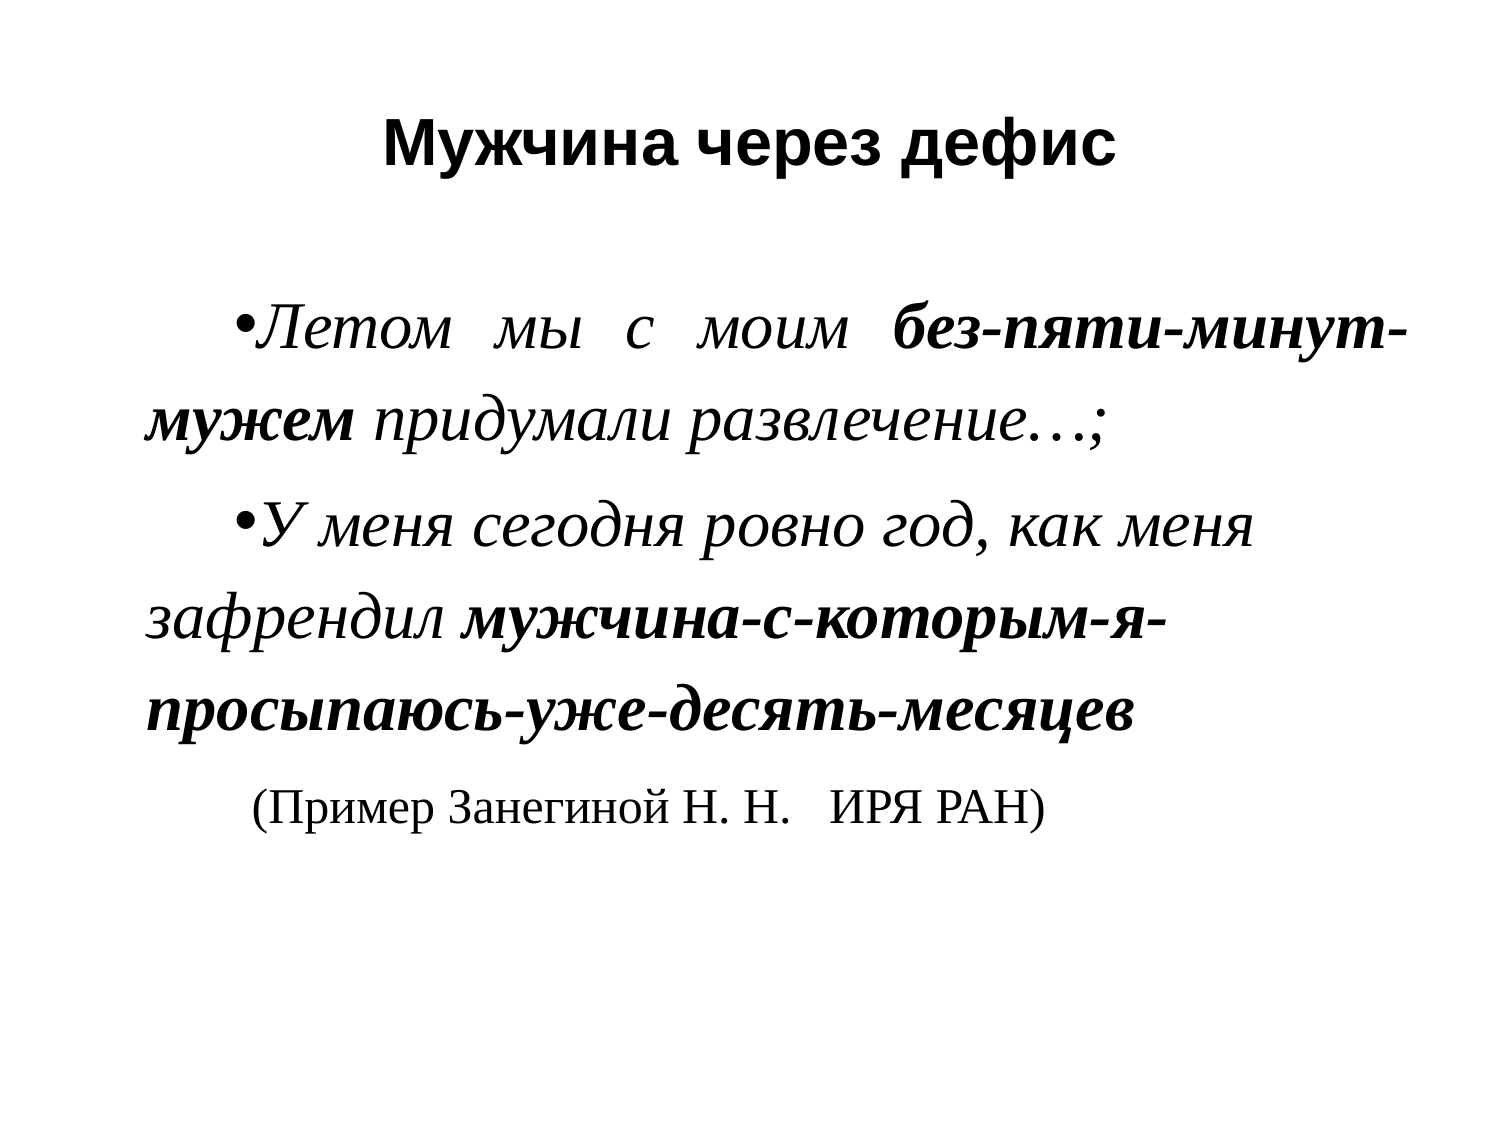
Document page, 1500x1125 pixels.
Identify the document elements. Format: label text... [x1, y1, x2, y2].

list Летом мы с моим без-пяти-минут-мужем придумали развлечение…; У меня сегодня ровно год, как меня зафрендил мужчина-с-которым-я-просыпаюсь-уже-десять-месяцев (Пример Занегиной Н. Н. ИРЯ РАН) [74, 262, 1426, 1006]
title Мужчина через дефис [74, 44, 1426, 233]
